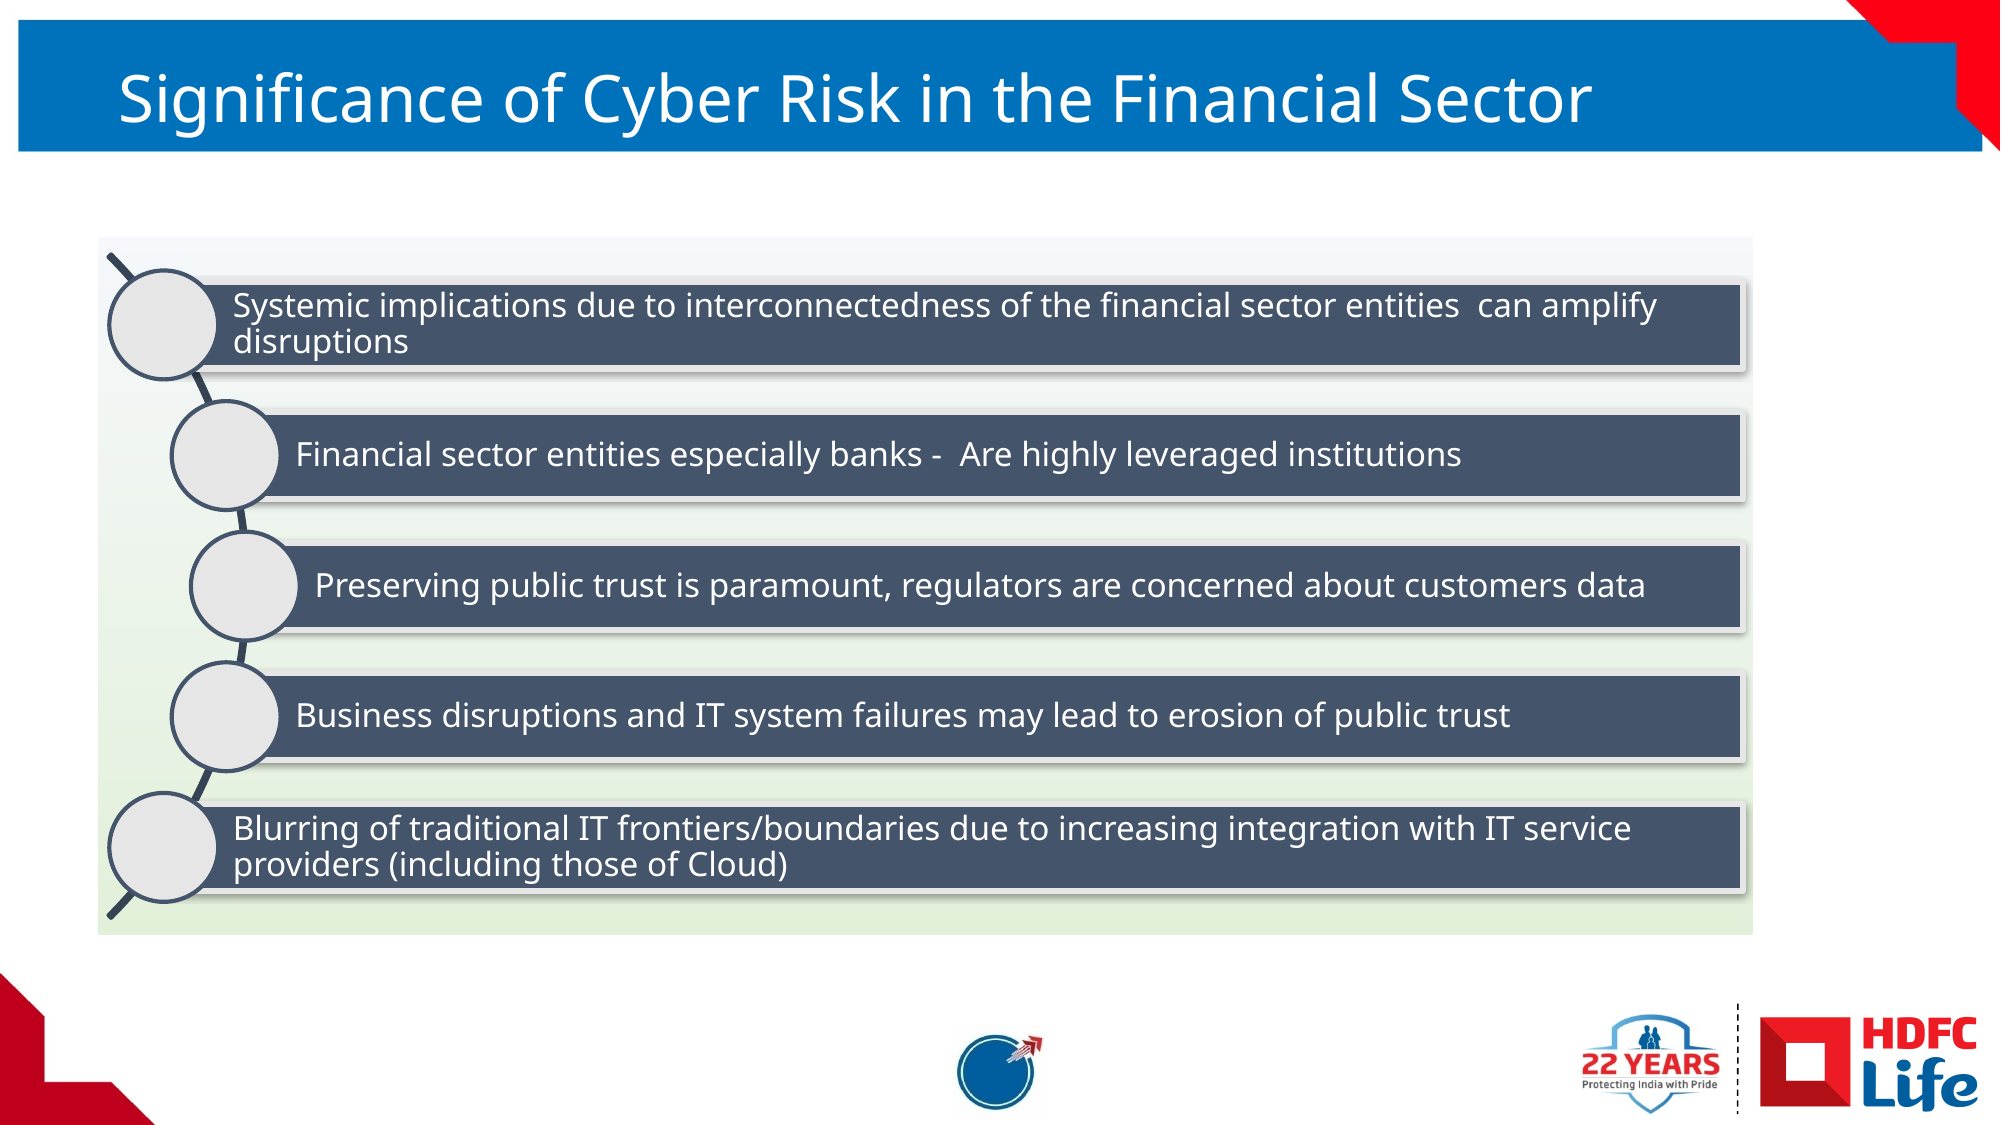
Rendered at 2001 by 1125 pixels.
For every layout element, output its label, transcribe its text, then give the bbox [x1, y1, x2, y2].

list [97, 237, 1753, 935]
picture [0, 0, 2000, 1125]
title Significance of Cyber Risk in the Financial Sector [97, 26, 1899, 146]
